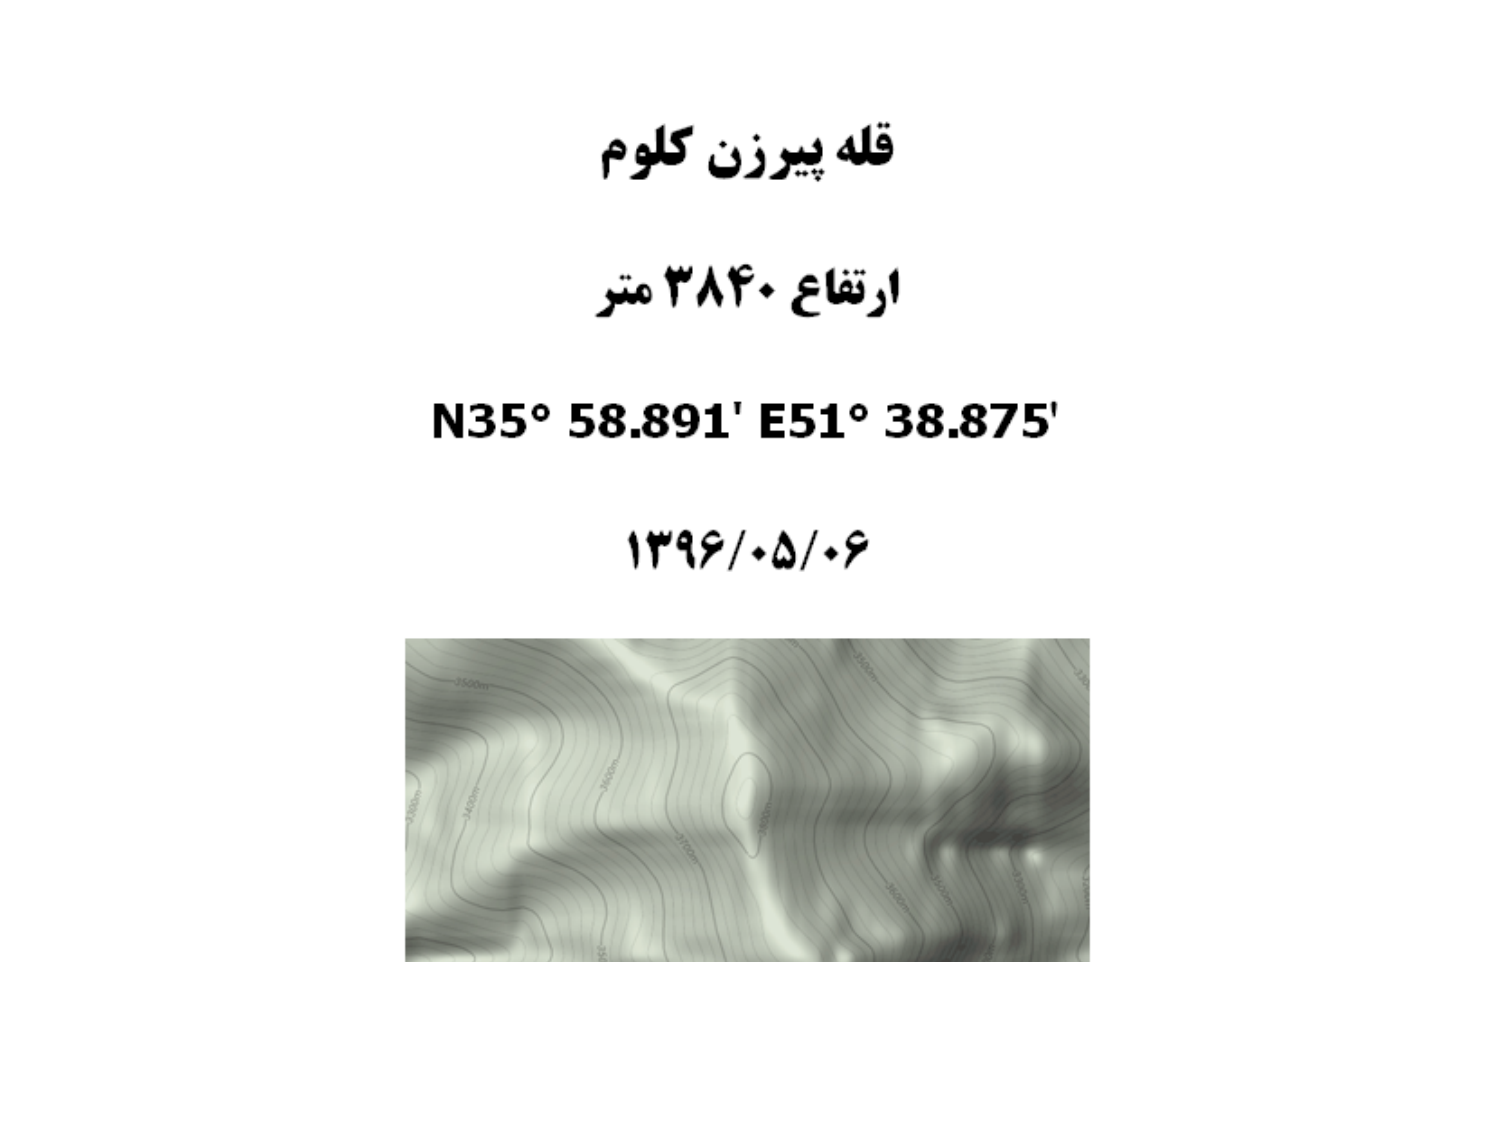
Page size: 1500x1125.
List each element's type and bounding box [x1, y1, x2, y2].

picture [187, 87, 1354, 963]
